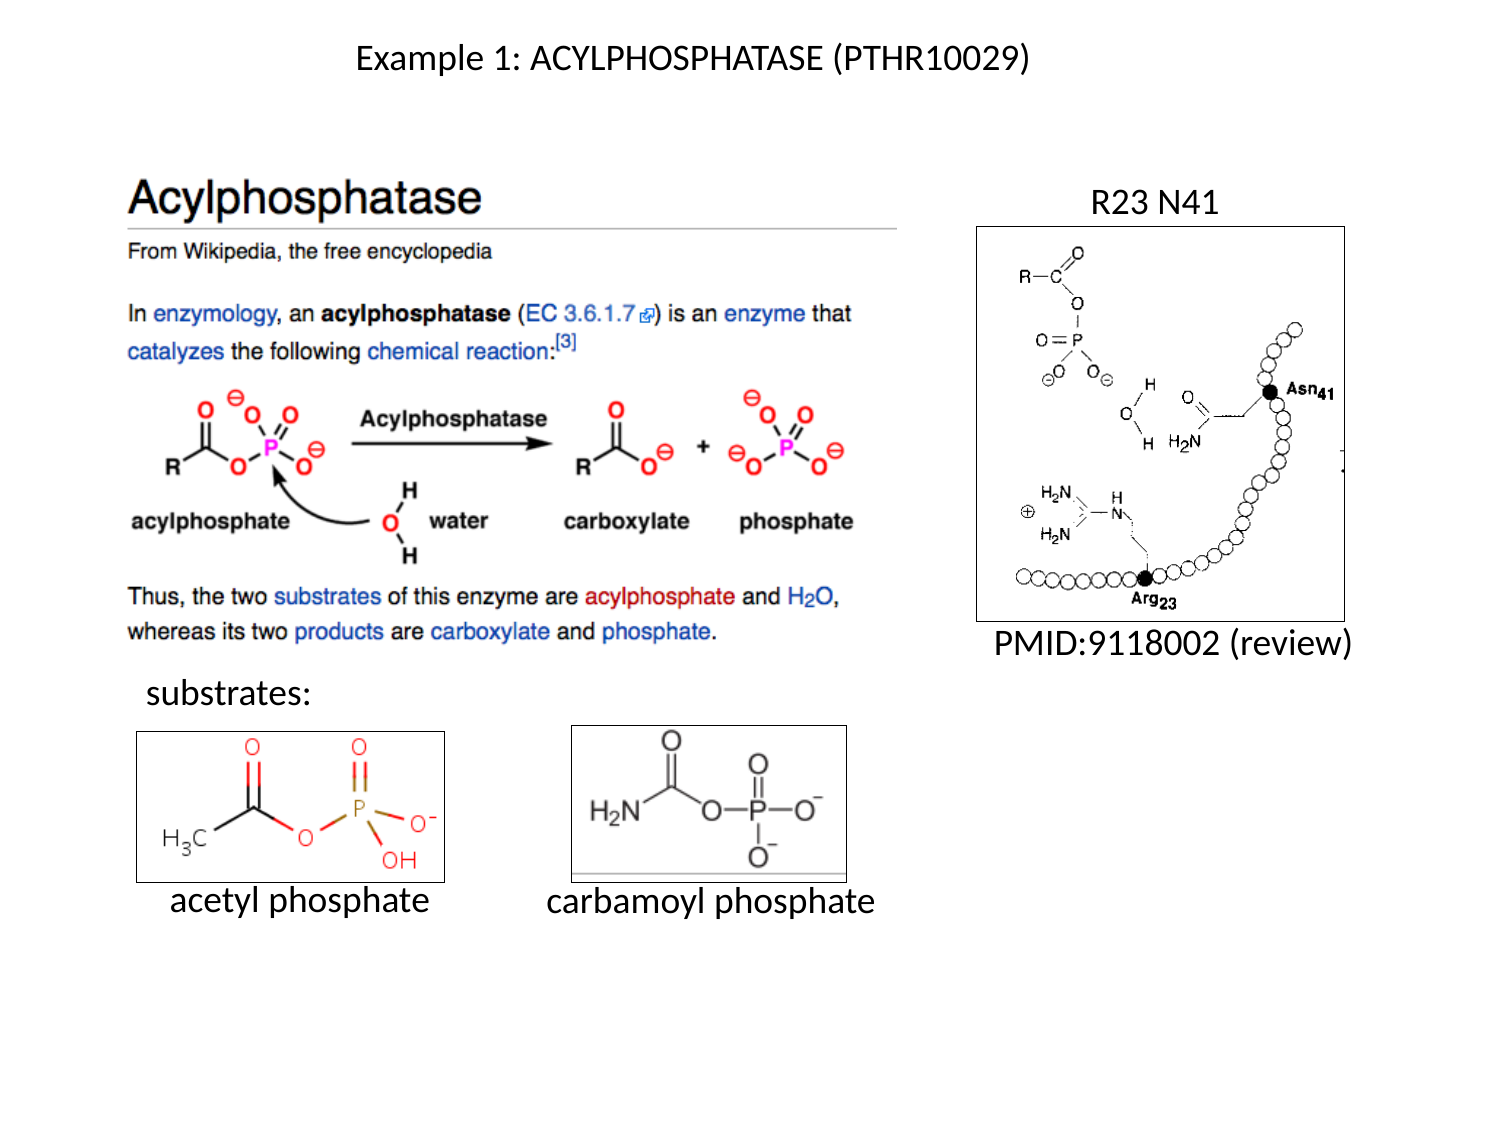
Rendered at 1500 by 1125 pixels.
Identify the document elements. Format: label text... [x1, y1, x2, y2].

text_box R23 N41 [1075, 169, 1235, 225]
picture [136, 731, 445, 883]
text_box acetyl phosphate [154, 889, 446, 928]
picture [570, 724, 847, 883]
text_box Example 1: ACYLPHOSPHATASE (PTHR10029) [340, 25, 1046, 86]
picture [100, 148, 897, 658]
text_box substrates: [130, 666, 327, 721]
picture [976, 226, 1346, 622]
text_box carbamoyl phosphate [531, 868, 892, 928]
text_box PMID:9118002 (review) [978, 610, 1369, 670]
